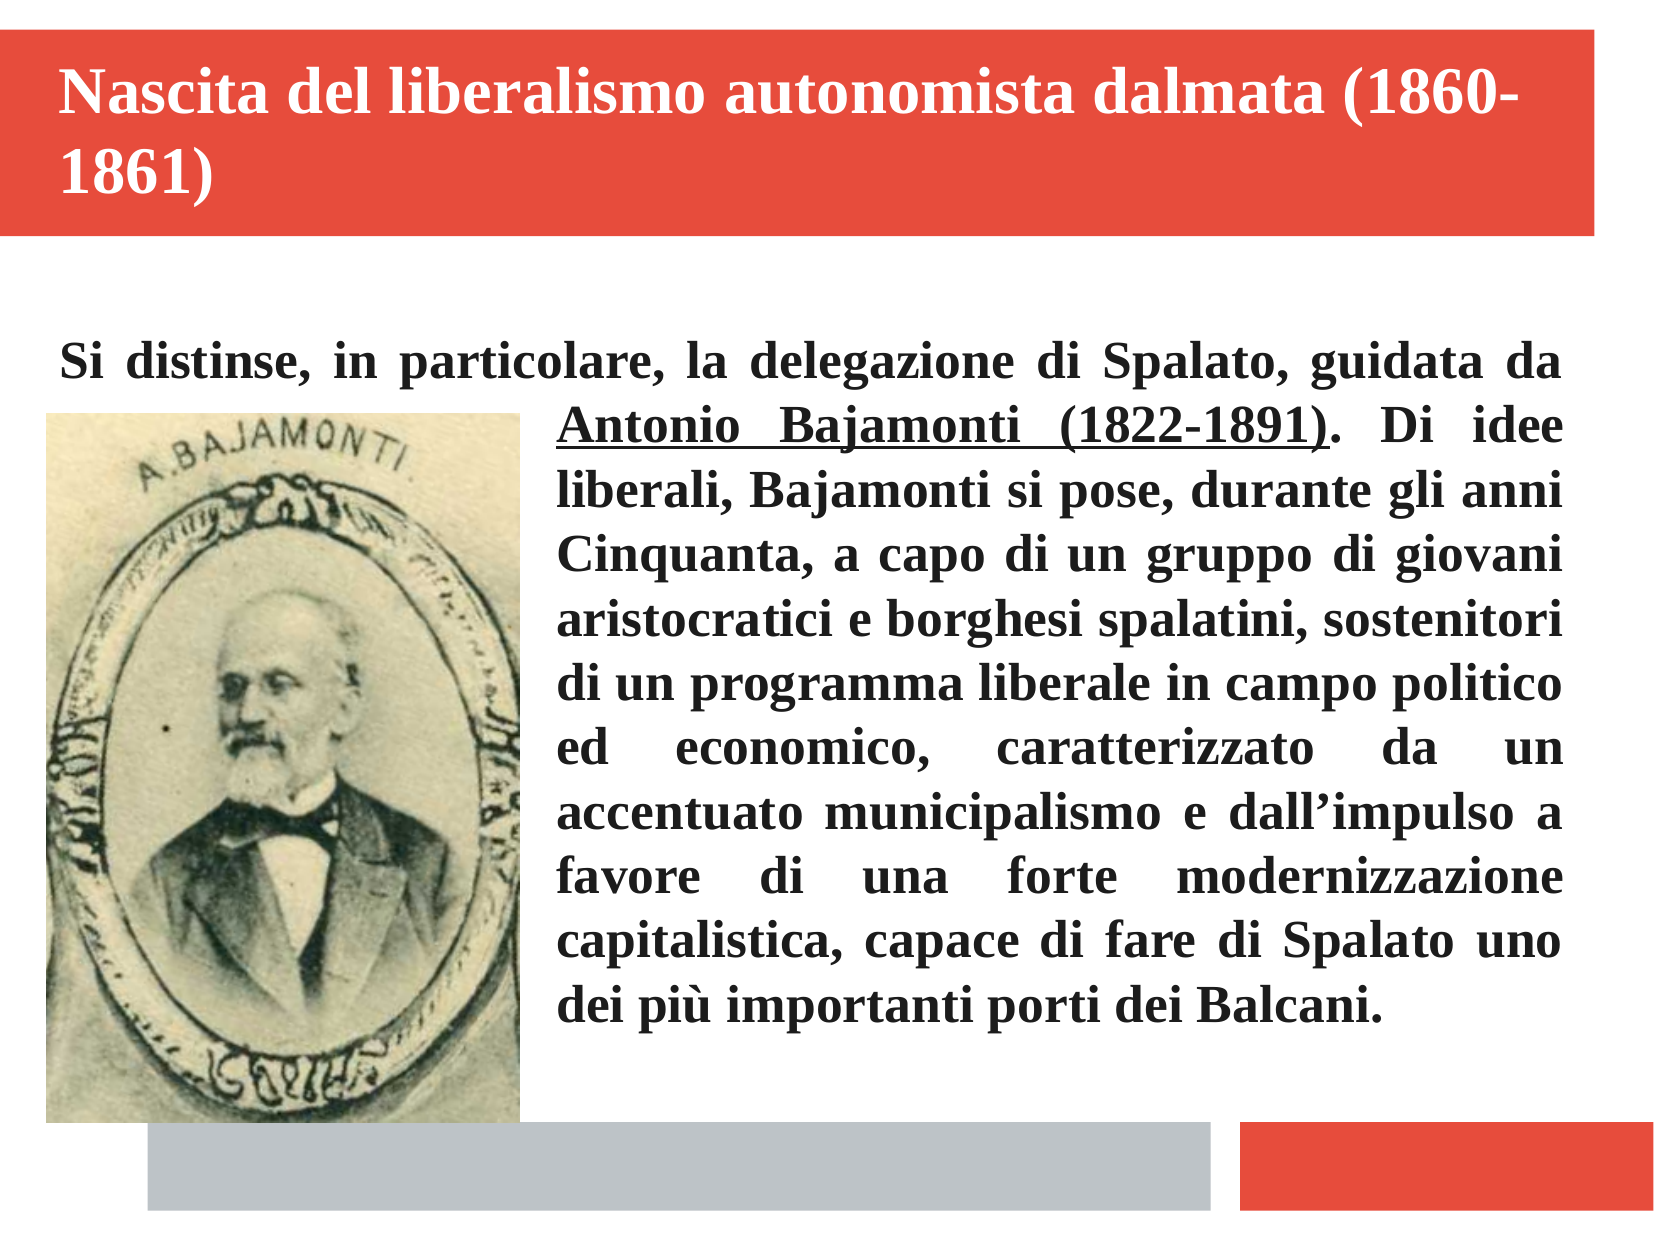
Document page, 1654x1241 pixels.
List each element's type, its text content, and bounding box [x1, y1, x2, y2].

text_box Nascita del liberalismo autonomista dalmata (1860-1861) [59, 59, 1595, 207]
picture [45, 413, 520, 1123]
text_box Si distinse, in particolare, la delegazione di Spalato, guidata da Antonio Bajamonti (1822-1891). Di idee liberali, Bajamonti si pose, durante gli anni Cinquanta, a capo di un gruppo di giovani aristocratici e borghesi spalatini, sostenitori di un programma liberale in campo politico ed economico, caratterizzato da un accentuato municipalismo e dall’impulso a favore di una forte modernizzazione capitalistica, capace di fare di Spalato uno dei più importanti porti dei Balcani. [59, 324, 1565, 1093]
